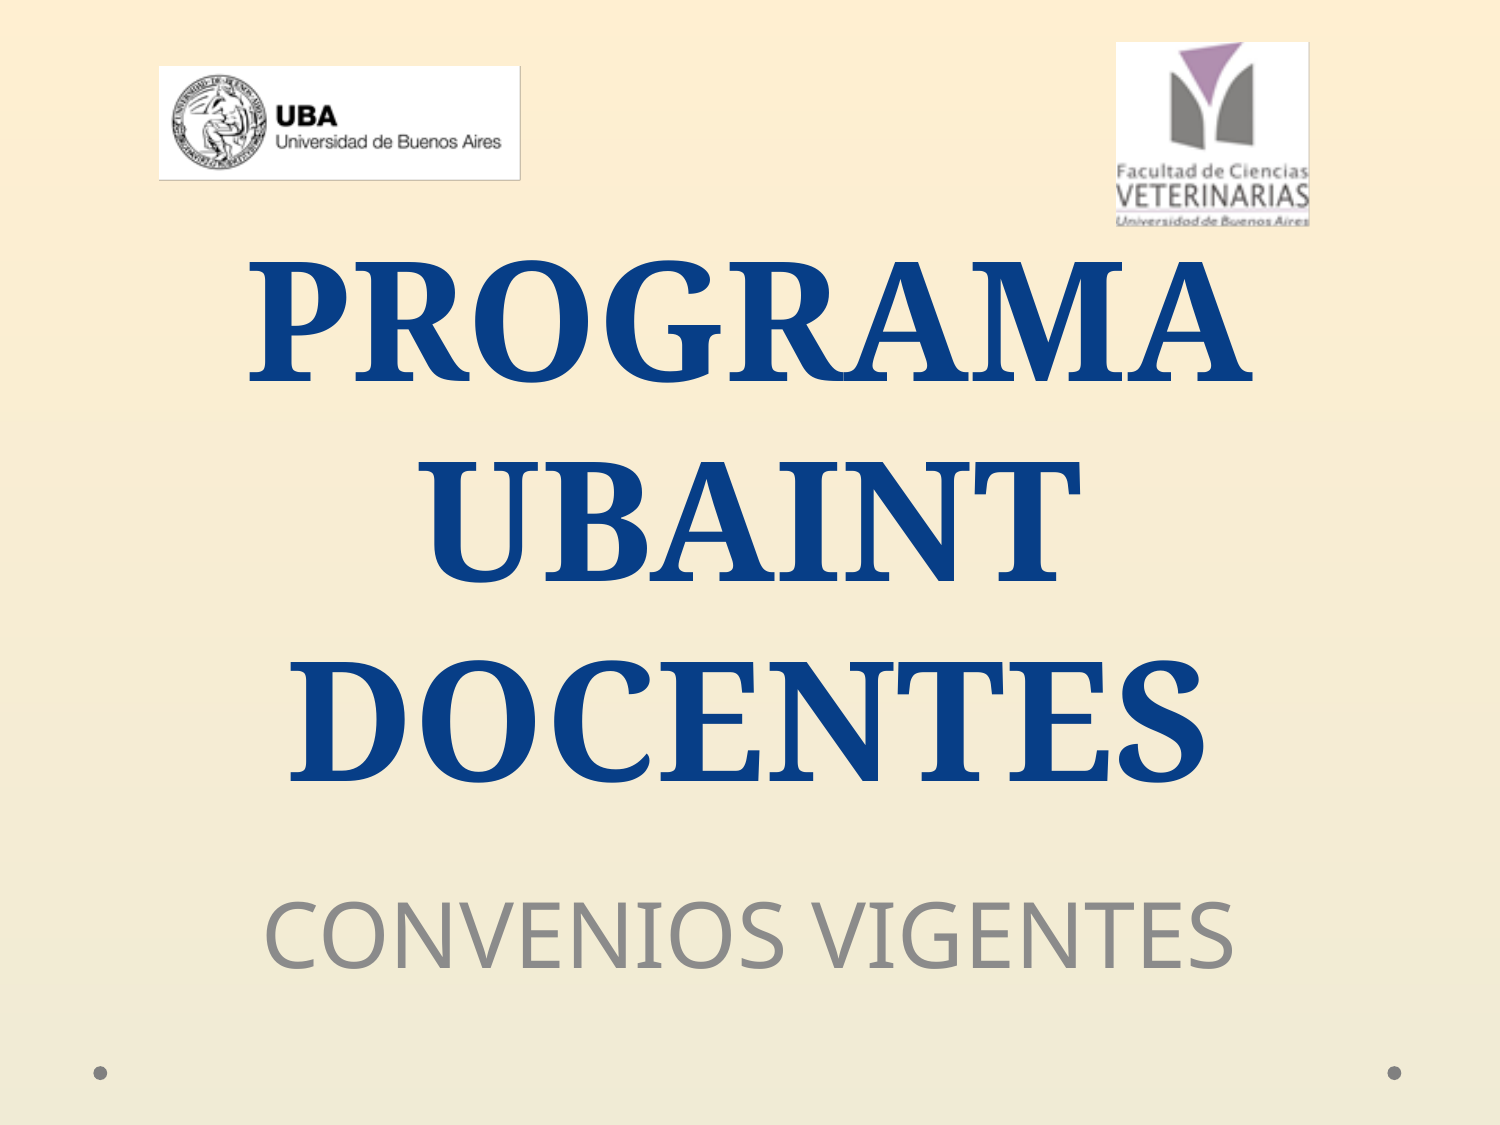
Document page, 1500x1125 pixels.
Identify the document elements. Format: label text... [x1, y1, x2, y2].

picture [1115, 42, 1312, 229]
subtitle CONVENIOS VIGENTES [225, 869, 1275, 1013]
title PROGRAMA UBAINT DOCENTES [112, 184, 1388, 823]
picture [159, 66, 523, 183]
